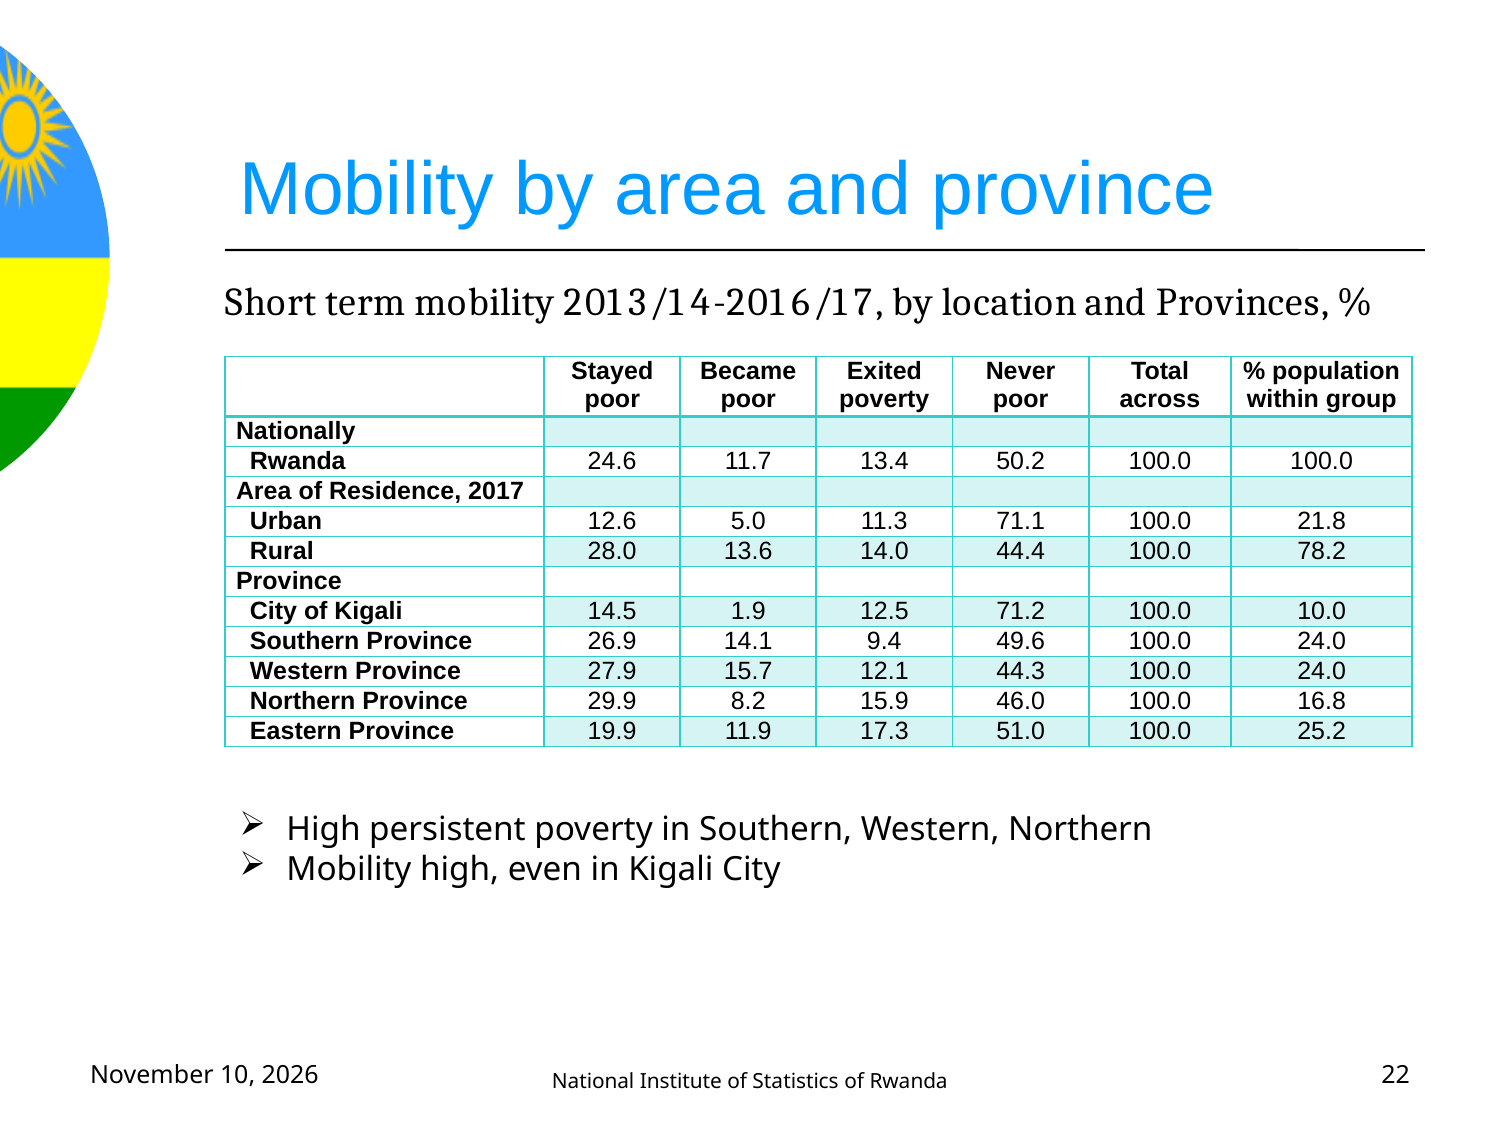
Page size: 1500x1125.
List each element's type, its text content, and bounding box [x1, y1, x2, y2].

picture [0, 45, 110, 472]
table_header Became poor [681, 365, 815, 415]
table_cell Urban [226, 507, 543, 536]
table_cell 100.0 [1090, 657, 1230, 686]
table_cell 11.7 [681, 447, 815, 476]
table_cell 12.1 [817, 657, 952, 686]
table_cell Southern Province [226, 627, 543, 656]
table_cell 100.0 [1090, 717, 1230, 746]
picture [224, 278, 1500, 354]
table_cell [545, 418, 679, 446]
table_cell [545, 567, 679, 596]
table_cell [1232, 477, 1411, 506]
table_cell 19.9 [545, 717, 679, 746]
table_cell 5.0 [681, 507, 815, 536]
table_cell 11.3 [817, 507, 952, 536]
table_cell 29.9 [545, 687, 679, 716]
table_header Stayed poor [545, 365, 679, 415]
table_cell 100.0 [1090, 687, 1230, 716]
text_box High persistent poverty in Southern, Western, Northern Mobility high, even in Kigali City [224, 799, 1413, 895]
table_cell 17.3 [817, 717, 952, 746]
footer National Institute of Statistics of Rwanda [512, 1024, 988, 1101]
table_cell [817, 477, 952, 506]
table_cell 8.2 [681, 687, 815, 716]
title Mobility by area and province [224, 49, 1425, 237]
table_cell [1232, 418, 1411, 446]
table_cell [545, 477, 679, 506]
table_cell [1090, 567, 1230, 596]
table_cell City of Kigali [226, 597, 543, 626]
table_cell Rural [226, 537, 543, 566]
table_cell [953, 418, 1088, 446]
table_cell Northern Province [226, 687, 543, 716]
table_cell 44.4 [953, 537, 1088, 566]
table_cell 71.1 [953, 507, 1088, 536]
table_cell 15.9 [817, 687, 952, 716]
table_header Total across [1090, 365, 1230, 415]
table_cell 9.4 [817, 627, 952, 656]
table_cell 10.0 [1232, 597, 1411, 626]
table_cell 24.6 [545, 447, 679, 476]
table_cell 51.0 [953, 717, 1088, 746]
table_cell 15.7 [681, 657, 815, 686]
table_cell [1090, 477, 1230, 506]
slide_number 22 [1074, 1024, 1426, 1101]
table_cell 12.5 [817, 597, 952, 626]
table_cell [817, 567, 952, 596]
table_cell 25.2 [1232, 717, 1411, 746]
table_cell 44.3 [953, 657, 1088, 686]
table_cell [681, 567, 815, 596]
table_cell 49.6 [953, 627, 1088, 656]
table_cell 14.0 [817, 537, 952, 566]
table_cell 100.0 [1090, 507, 1230, 536]
table_cell 50.2 [953, 447, 1088, 476]
table_cell [953, 567, 1088, 596]
table_cell Nationally [226, 418, 543, 446]
table_cell Area of Residence, 2017 [226, 477, 543, 506]
table_cell 78.2 [1232, 537, 1411, 566]
table_cell 1.9 [681, 597, 815, 626]
table_cell 100.0 [1090, 627, 1230, 656]
table_cell [1090, 418, 1230, 446]
table_cell 71.2 [953, 597, 1088, 626]
table_cell 27.9 [545, 657, 679, 686]
table_header Exited poverty [817, 365, 952, 415]
table_cell 13.4 [817, 447, 952, 476]
table_cell 21.8 [1232, 507, 1411, 536]
table_cell Western Province [226, 657, 543, 686]
table_cell [1232, 567, 1411, 596]
table_cell 14.1 [681, 627, 815, 656]
table_cell 24.0 [1232, 657, 1411, 686]
table_cell [817, 418, 952, 446]
table_cell 100.0 [1090, 447, 1230, 476]
table_cell [681, 418, 815, 446]
table_cell 13.6 [681, 537, 815, 566]
table_header [226, 365, 543, 415]
table_cell 100.0 [1090, 597, 1230, 626]
table_cell [681, 477, 815, 506]
table_cell 16.8 [1232, 687, 1411, 716]
table_cell 100.0 [1232, 447, 1411, 476]
table_cell Rwanda [226, 447, 543, 476]
table_cell 26.9 [545, 627, 679, 656]
table_cell 46.0 [953, 687, 1088, 716]
table_cell 12.6 [545, 507, 679, 536]
table_cell [953, 477, 1088, 506]
table_cell 28.0 [545, 537, 679, 566]
table_cell Eastern Province [226, 717, 543, 746]
table_header % population within group [1232, 365, 1411, 415]
table_cell 24.0 [1232, 627, 1411, 656]
table_cell 14.5 [545, 597, 679, 626]
table_header Never poor [953, 365, 1088, 415]
table_cell 11.9 [681, 717, 815, 746]
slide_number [74, 1024, 426, 1101]
table_cell 100.0 [1090, 537, 1230, 566]
table_cell Province [226, 567, 543, 596]
